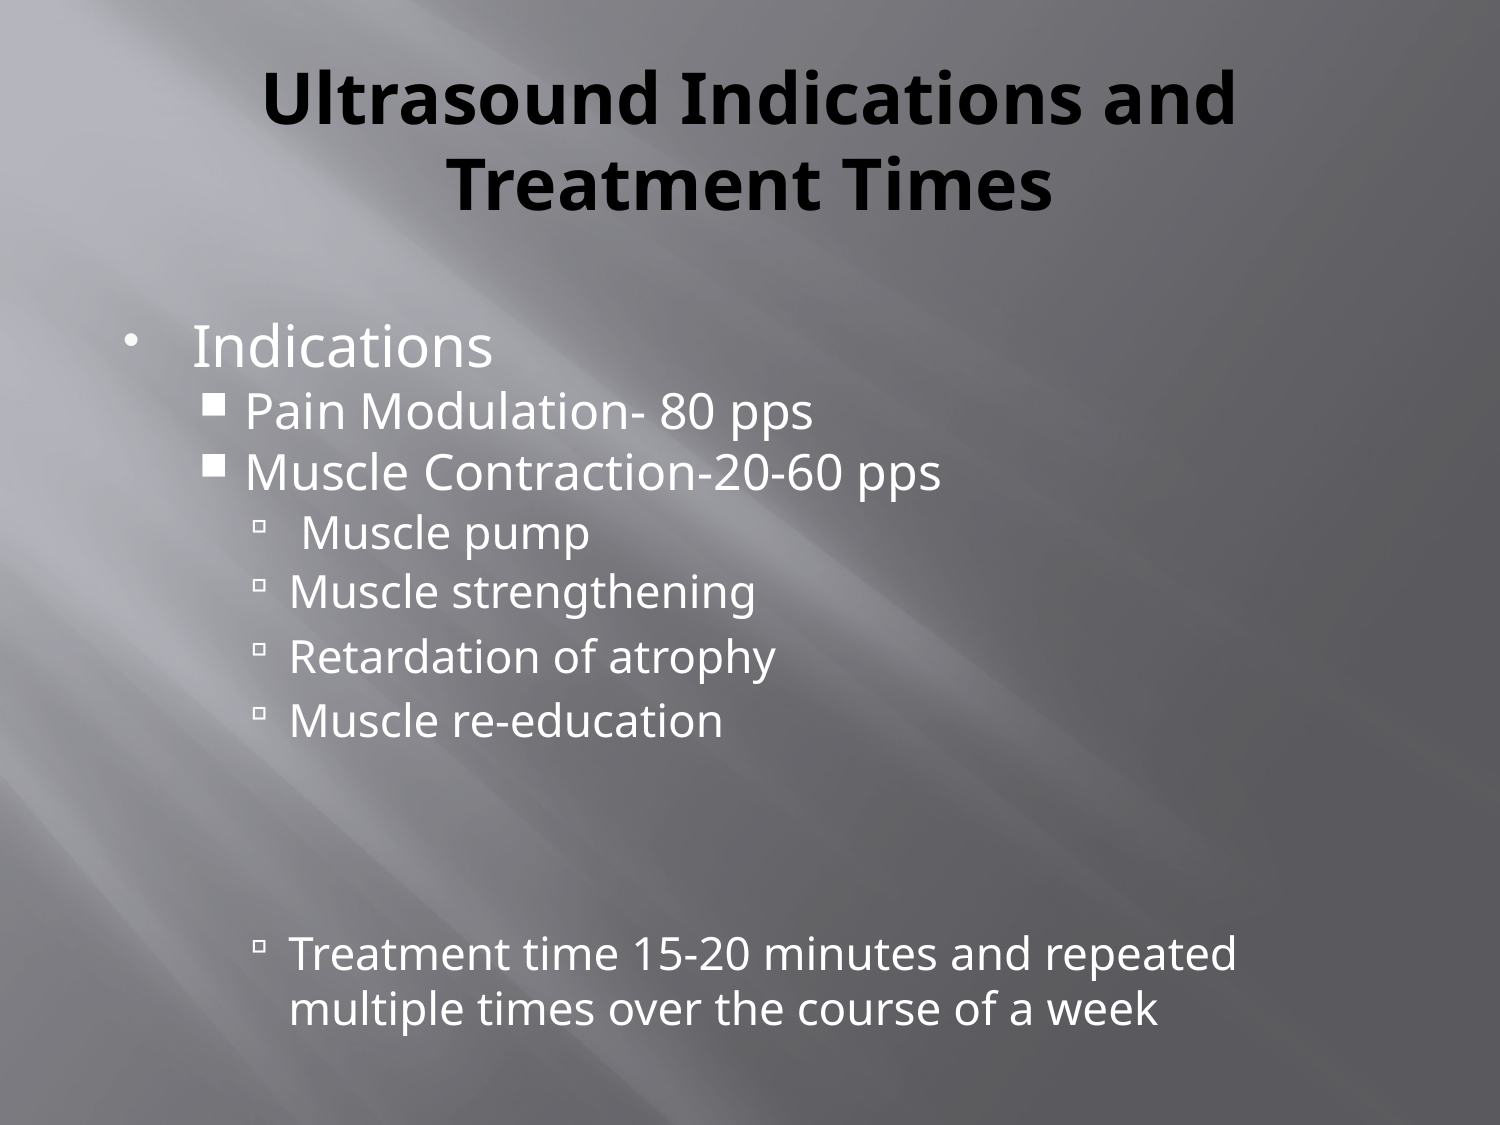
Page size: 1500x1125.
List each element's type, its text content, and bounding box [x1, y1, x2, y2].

title Ultrasound Indications and Treatment Times [75, 45, 1425, 233]
list Indications Pain Modulation- 80 pps Muscle Contraction-20-60 pps Muscle pump Muscle strengthening Retardation of atrophy Muscle re-education Treatment time 15-20 minutes and repeated multiple times over the course of a week [87, 312, 1363, 1125]
